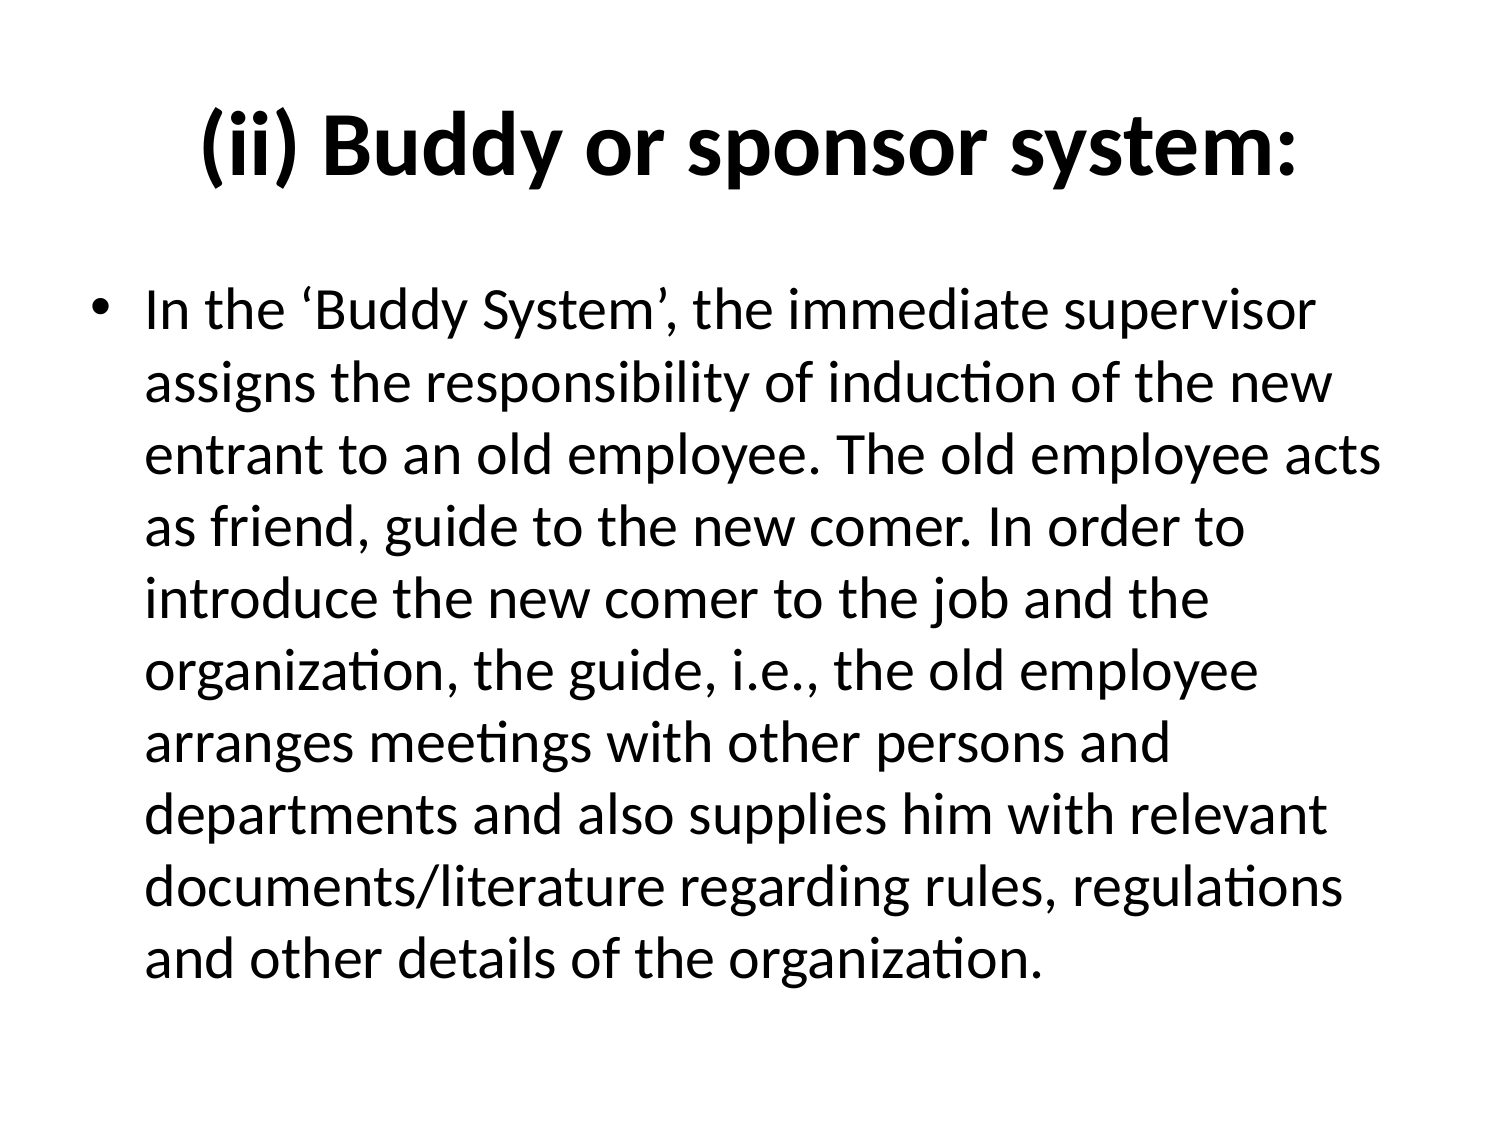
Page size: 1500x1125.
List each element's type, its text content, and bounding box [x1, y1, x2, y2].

title (ii) Buddy or sponsor system: [75, 45, 1425, 233]
list In the ‘Buddy System’, the immediate supervisor assigns the responsibility of induction of the new entrant to an old employee. The old employee acts as friend, guide to the new comer. In order to introduce the new comer to the job and the organization, the guide, i.e., the old employee arranges meetings with other persons and departments and also supplies him with relevant documents/literature regard­ing rules, regulations and other details of the organization. [75, 262, 1425, 1005]
